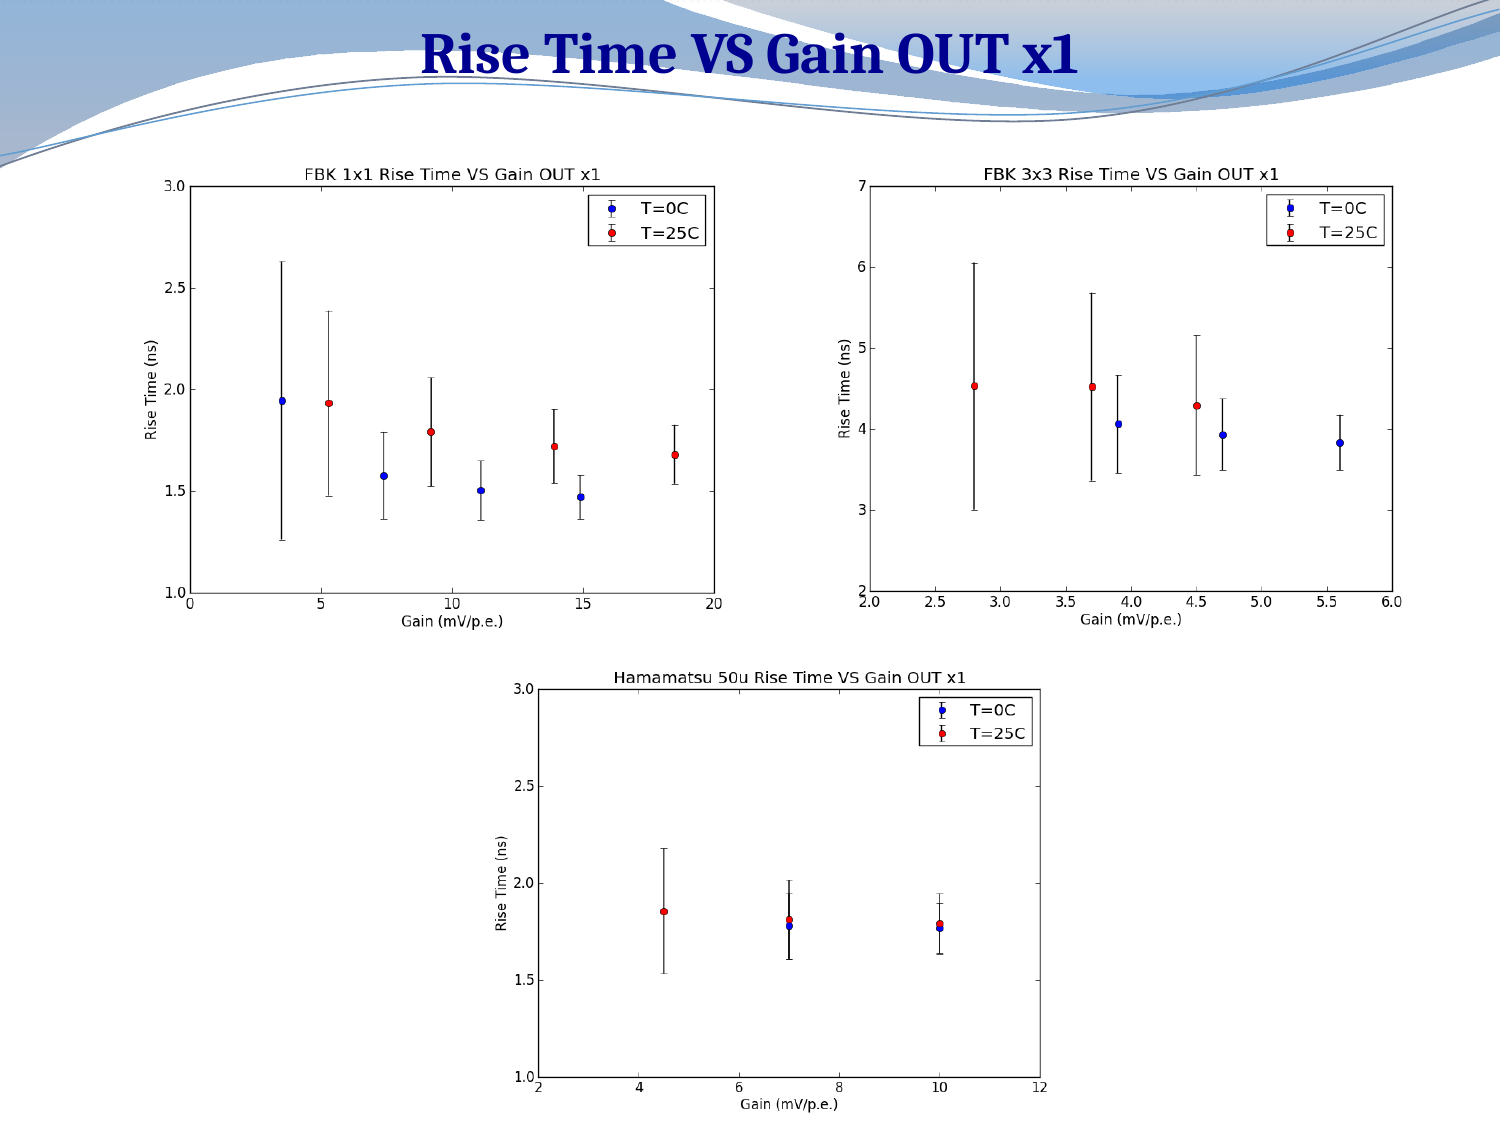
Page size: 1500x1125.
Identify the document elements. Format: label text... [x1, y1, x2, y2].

title Rise Time VS Gain OUT x1 [75, 0, 1425, 86]
picture [105, 135, 1459, 1125]
